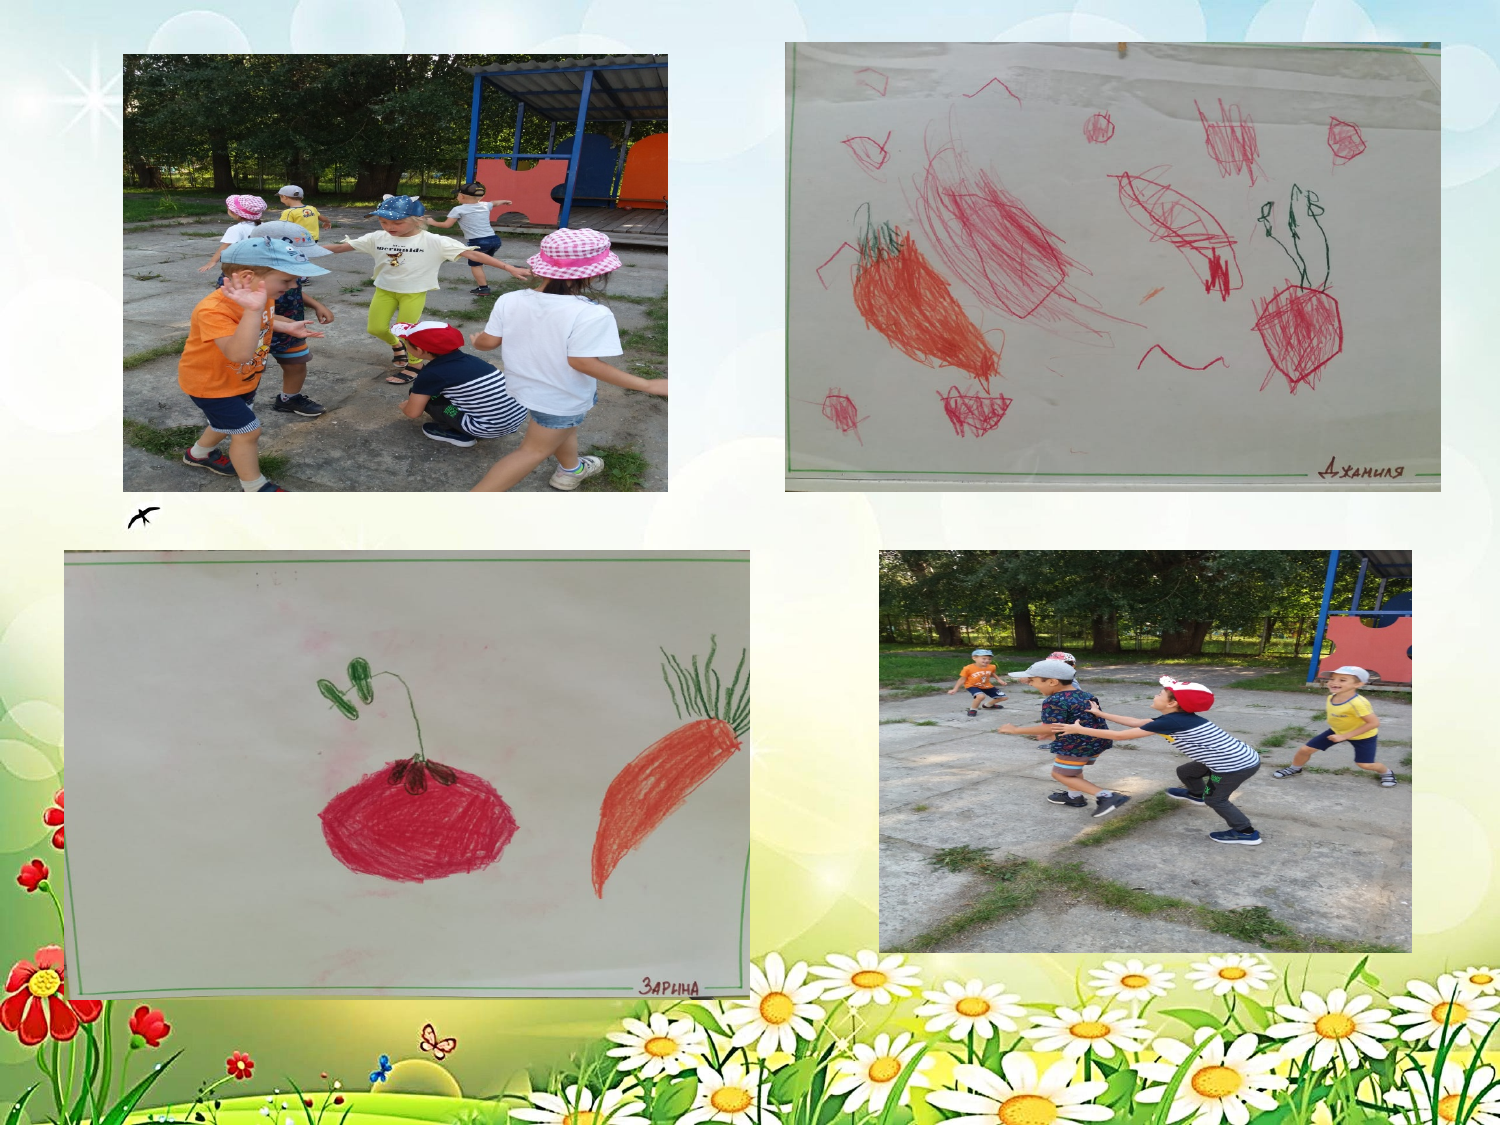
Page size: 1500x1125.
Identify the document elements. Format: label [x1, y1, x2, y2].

picture [64, 550, 751, 1000]
picture [785, 42, 1442, 492]
picture [879, 550, 1412, 953]
picture [123, 54, 668, 492]
list [0, 0, 1500, 1125]
